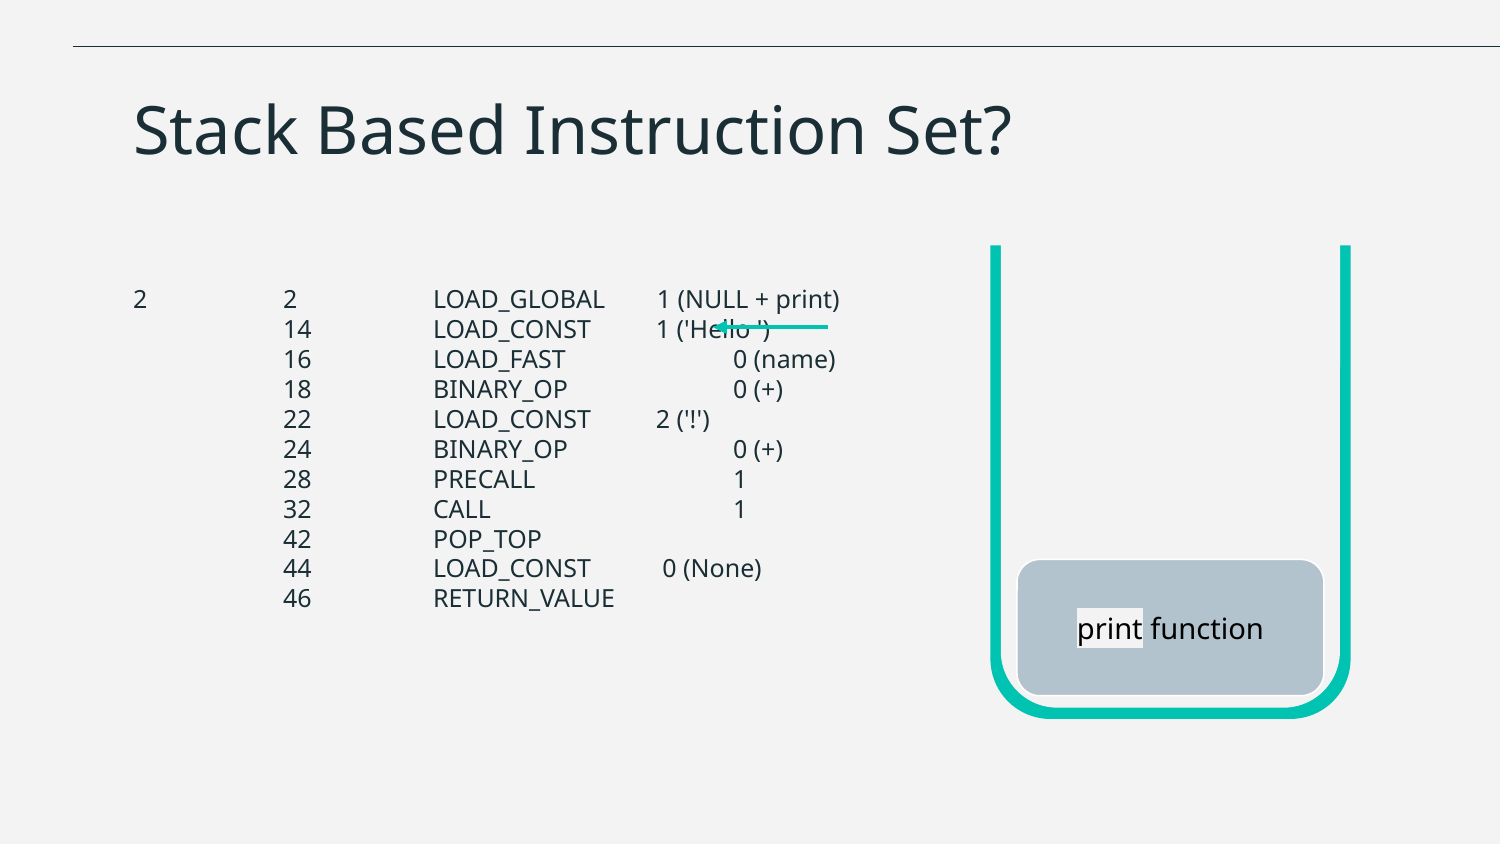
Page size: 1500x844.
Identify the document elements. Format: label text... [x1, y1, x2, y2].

text_box print function [1016, 559, 1324, 696]
text_box 2 2 LOAD_GLOBAL 1 (NULL + print) 14 LOAD_CONST 1 ('Hello ') 16 LOAD_FAST 0 (name) 18 BINARY_OP 0 (+) 22 LOAD_CONST 2 ('!') 24 BINARY_OP 0 (+) 28 PRECALL 1 32 CALL 1 42 POP_TOP 44 LOAD_CONST 0 (None) 46 RETURN_VALUE [118, 268, 858, 696]
text_box [990, 245, 1351, 719]
title Stack Based Instruction Set? [118, 72, 1382, 167]
text_box [1000, 232, 1341, 708]
